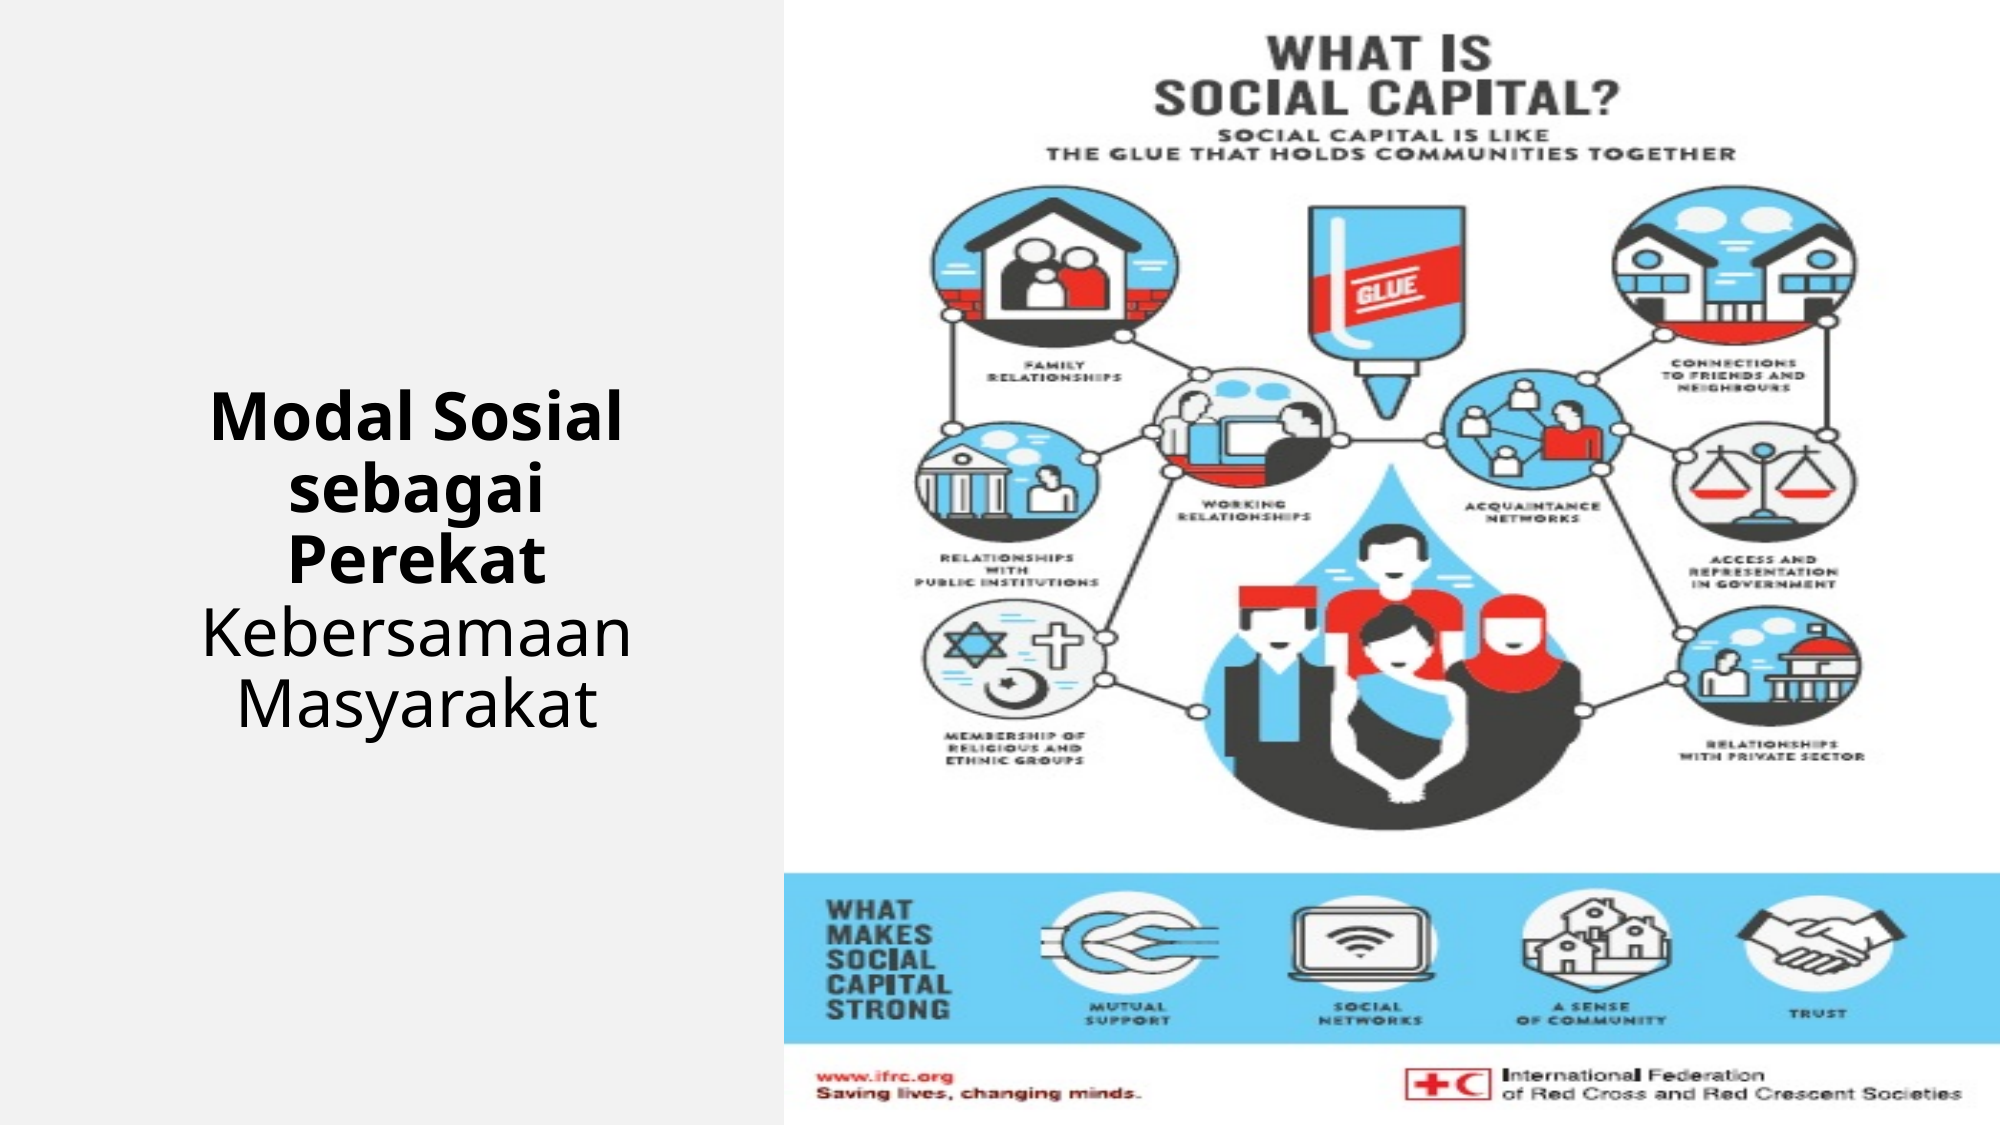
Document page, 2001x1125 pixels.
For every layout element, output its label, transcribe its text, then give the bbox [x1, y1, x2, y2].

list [784, 0, 2000, 1125]
title Modal Sosial sebagai Perekat Kebersamaan Masyarakat [139, 453, 695, 672]
